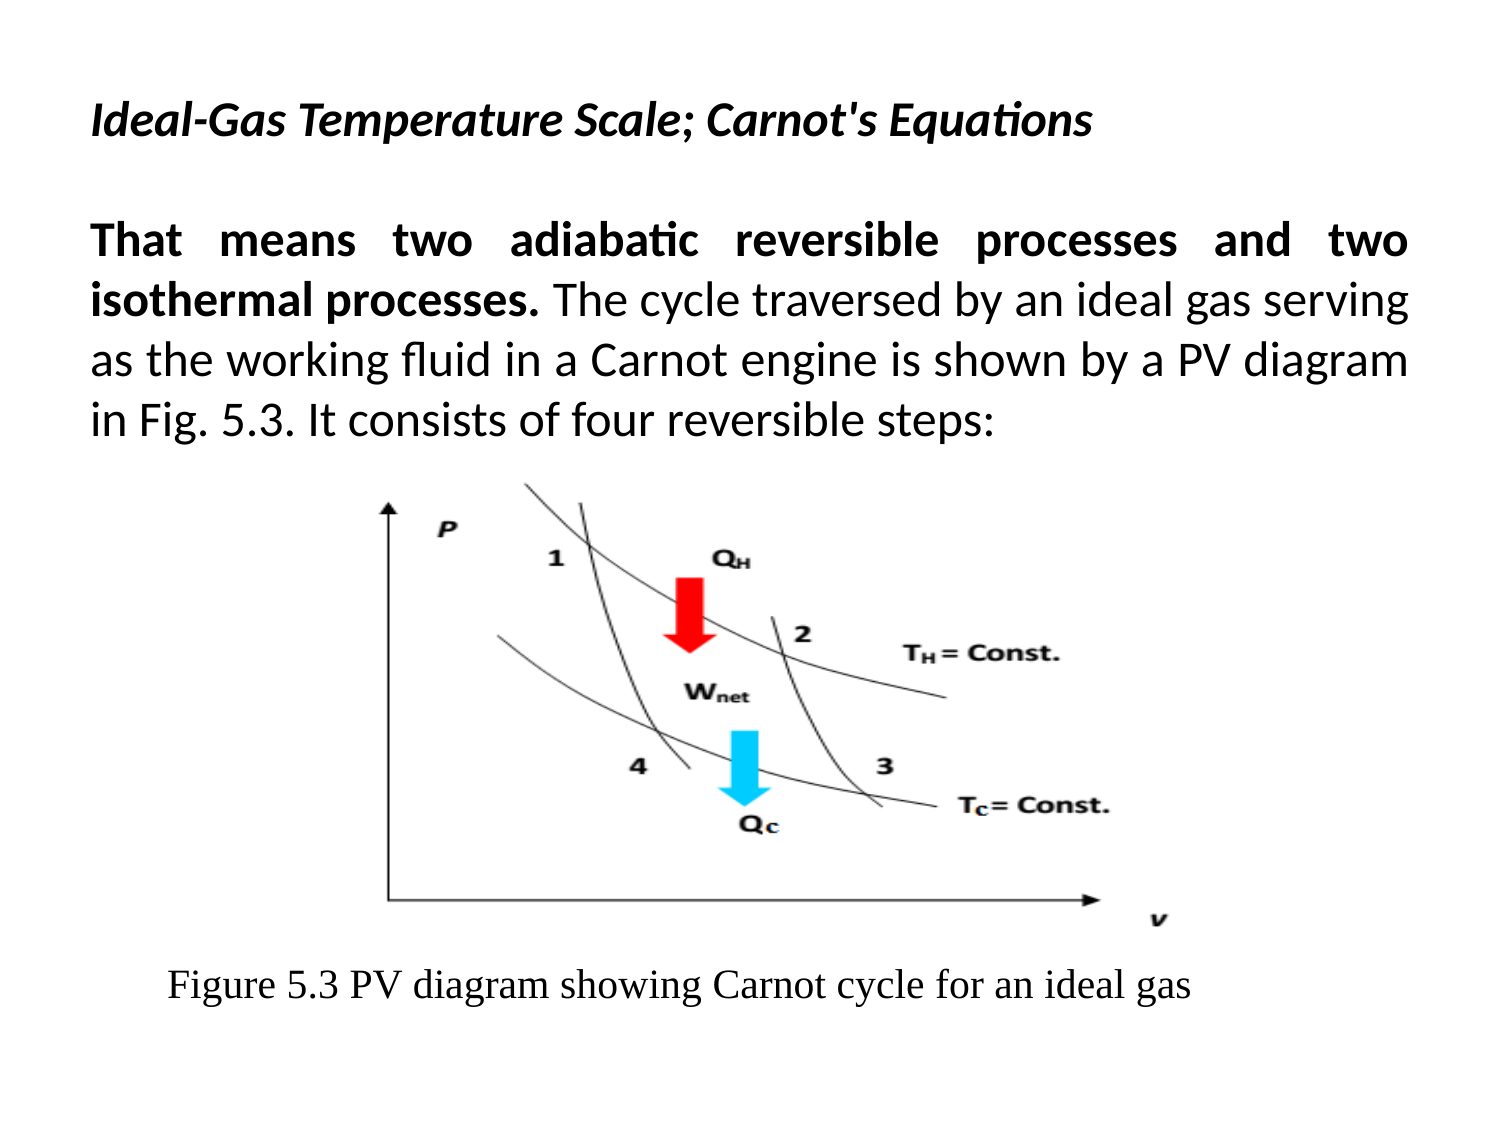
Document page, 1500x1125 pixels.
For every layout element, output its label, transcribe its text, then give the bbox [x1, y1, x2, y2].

title Ideal-Gas Temperature Scale; Carnot's Equations [75, 45, 1425, 188]
text_box Figure 5.3 PV diagram showing Carnot cycle for an ideal gas [152, 949, 1231, 1014]
picture [363, 480, 1184, 938]
list That means two adiabatic reversible processes and two isothermal processes. The cycle traversed by an ideal gas serving as the working fluid in a Carnot engine is shown by a PV diagram in Fig. 5.3. It consists of four reversible steps: [75, 199, 1425, 469]
